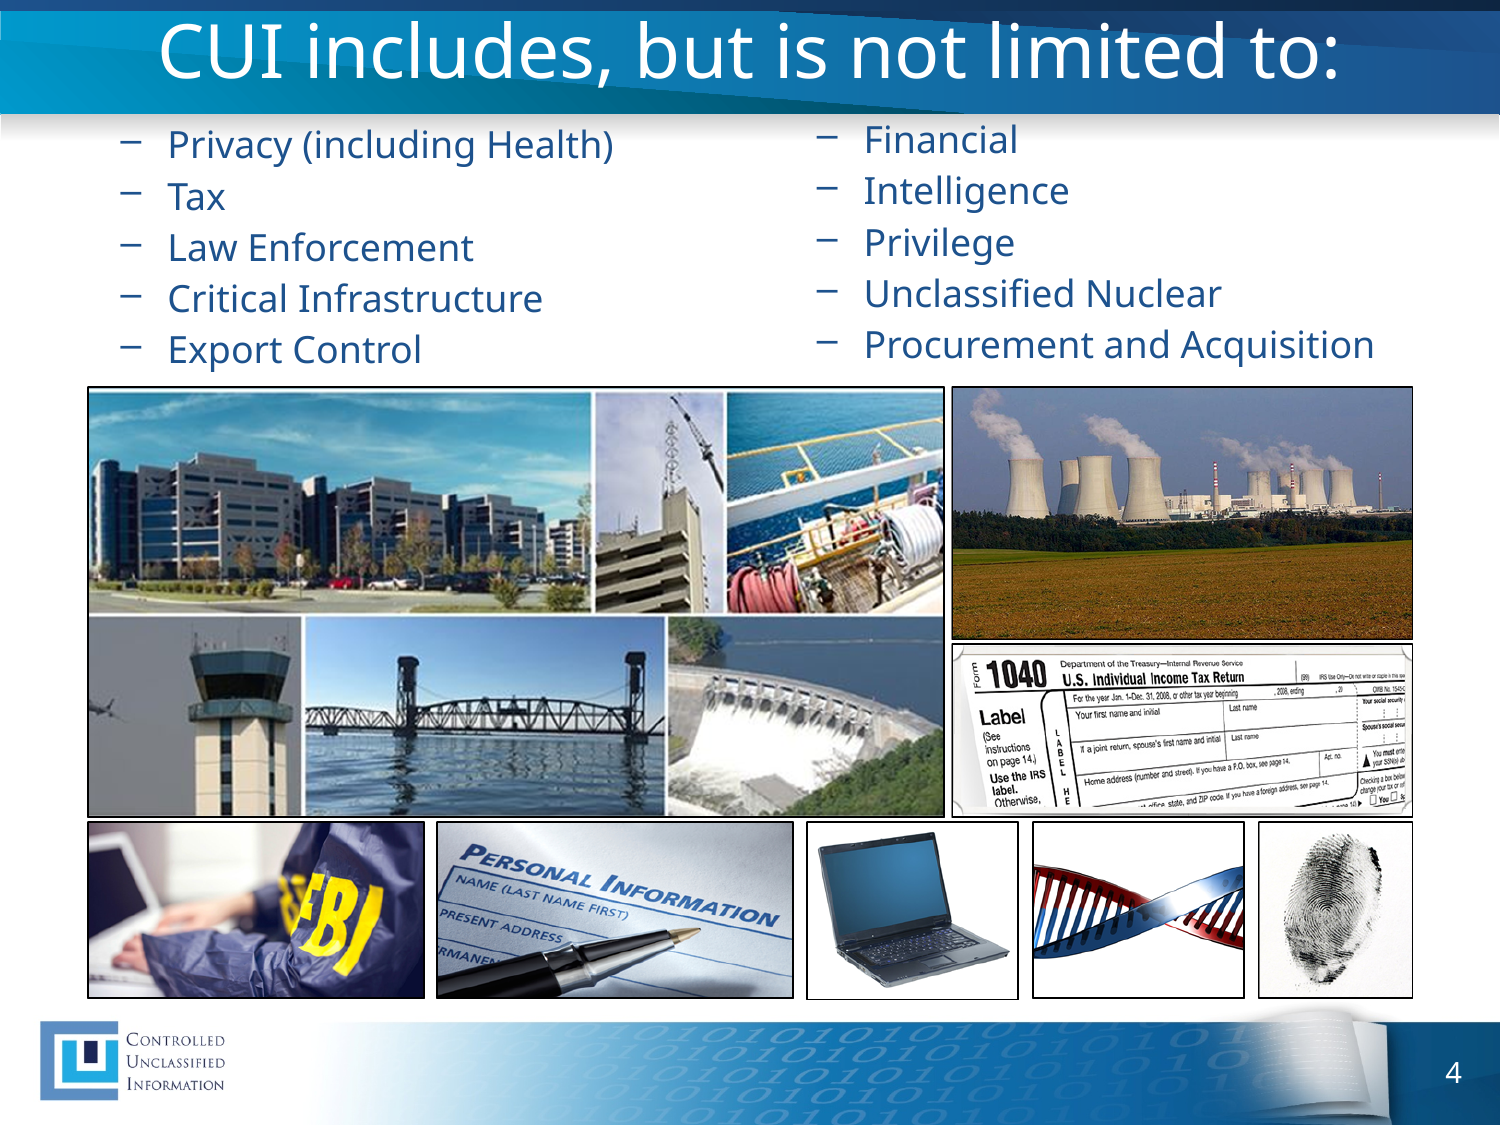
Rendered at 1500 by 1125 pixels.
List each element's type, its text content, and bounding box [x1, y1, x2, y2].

slide_number 4 [1127, 1046, 1478, 1087]
text_box Financial Intelligence Privilege Unclassified Nuclear Procurement and Acquisition [727, 108, 1477, 374]
text_box Privacy (including Health) Tax Law Enforcement Critical Infrastructure Export Control [30, 113, 1376, 379]
picture [0, 114, 1500, 1125]
title CUI includes, but is not limited to: [0, 0, 1500, 114]
